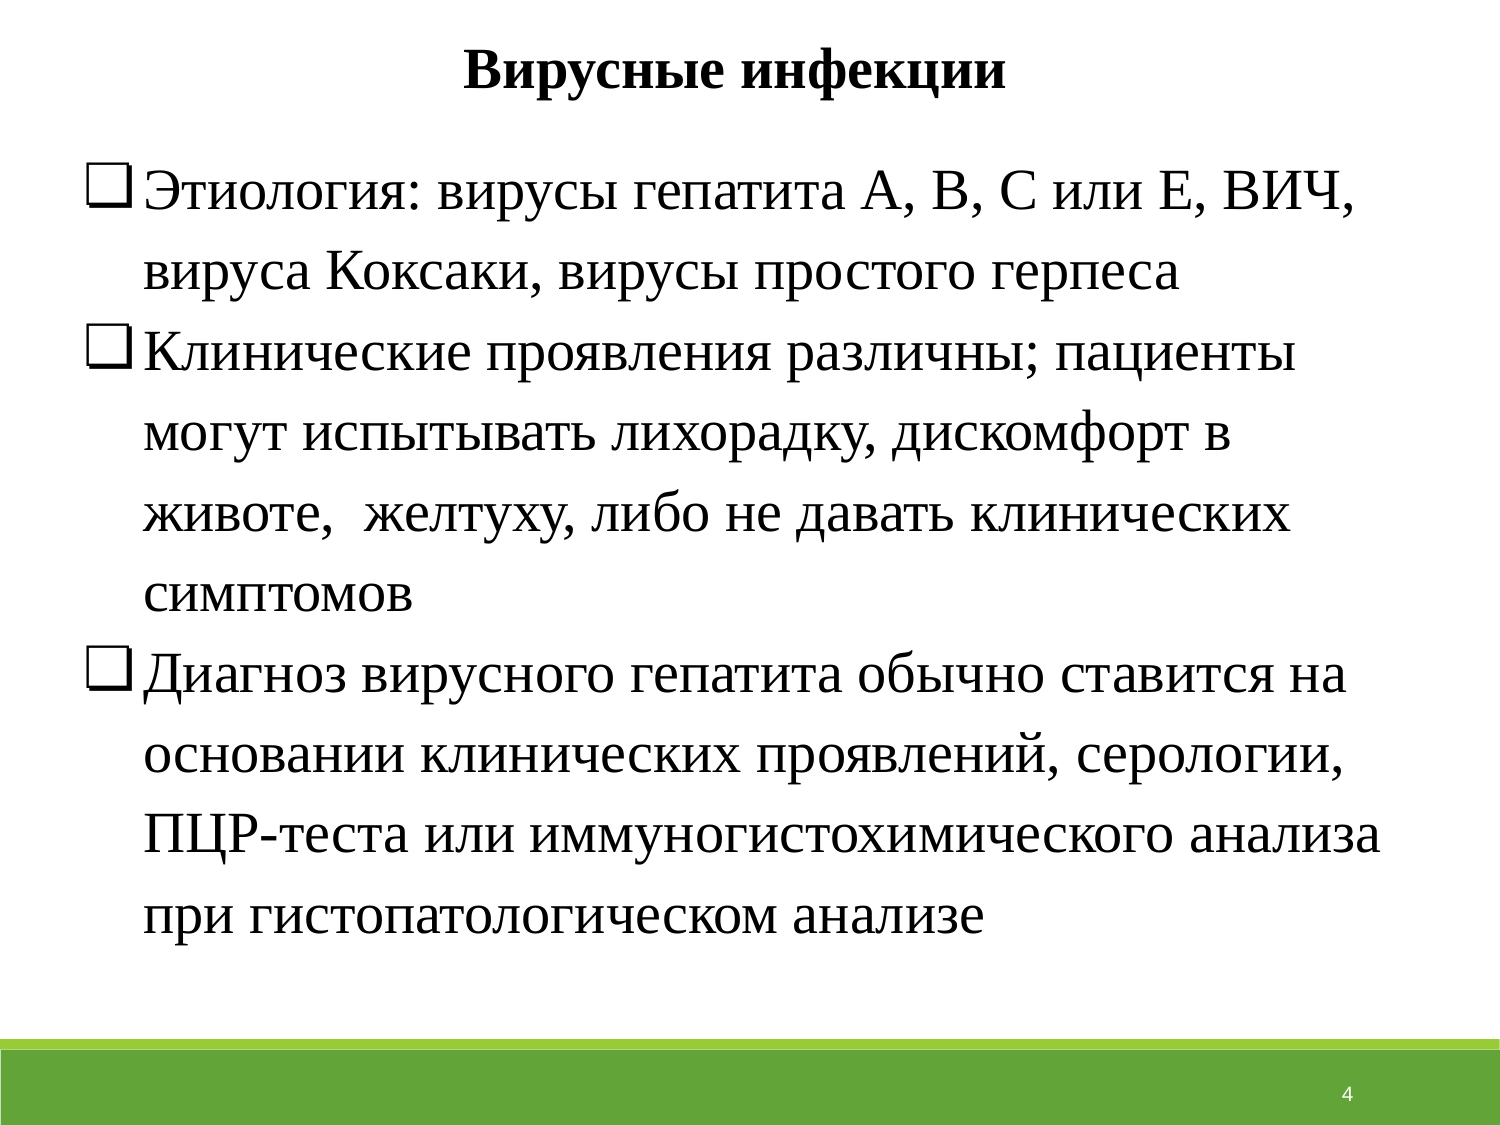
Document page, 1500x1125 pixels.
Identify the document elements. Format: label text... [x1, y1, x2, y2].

text_box ‹#› [1335, 1078, 1371, 1105]
title Вирусные инфекции [310, 28, 1161, 103]
text_box Этиология: вирусы гепатита A, B, C или E, ВИЧ, вируса Коксаки, вирусы простого герпеса Клинические проявления различны; пациенты могут испытывать лихорадку, дискомфорт в животе, желтуху, либо не давать клинических симптомов Диагноз вирусного гепатита обычно ставится на основании клинических проявлений, серологии, ПЦР-теста или иммуногистохимического анализа при гистопатологическом анализе [68, 138, 1403, 1000]
